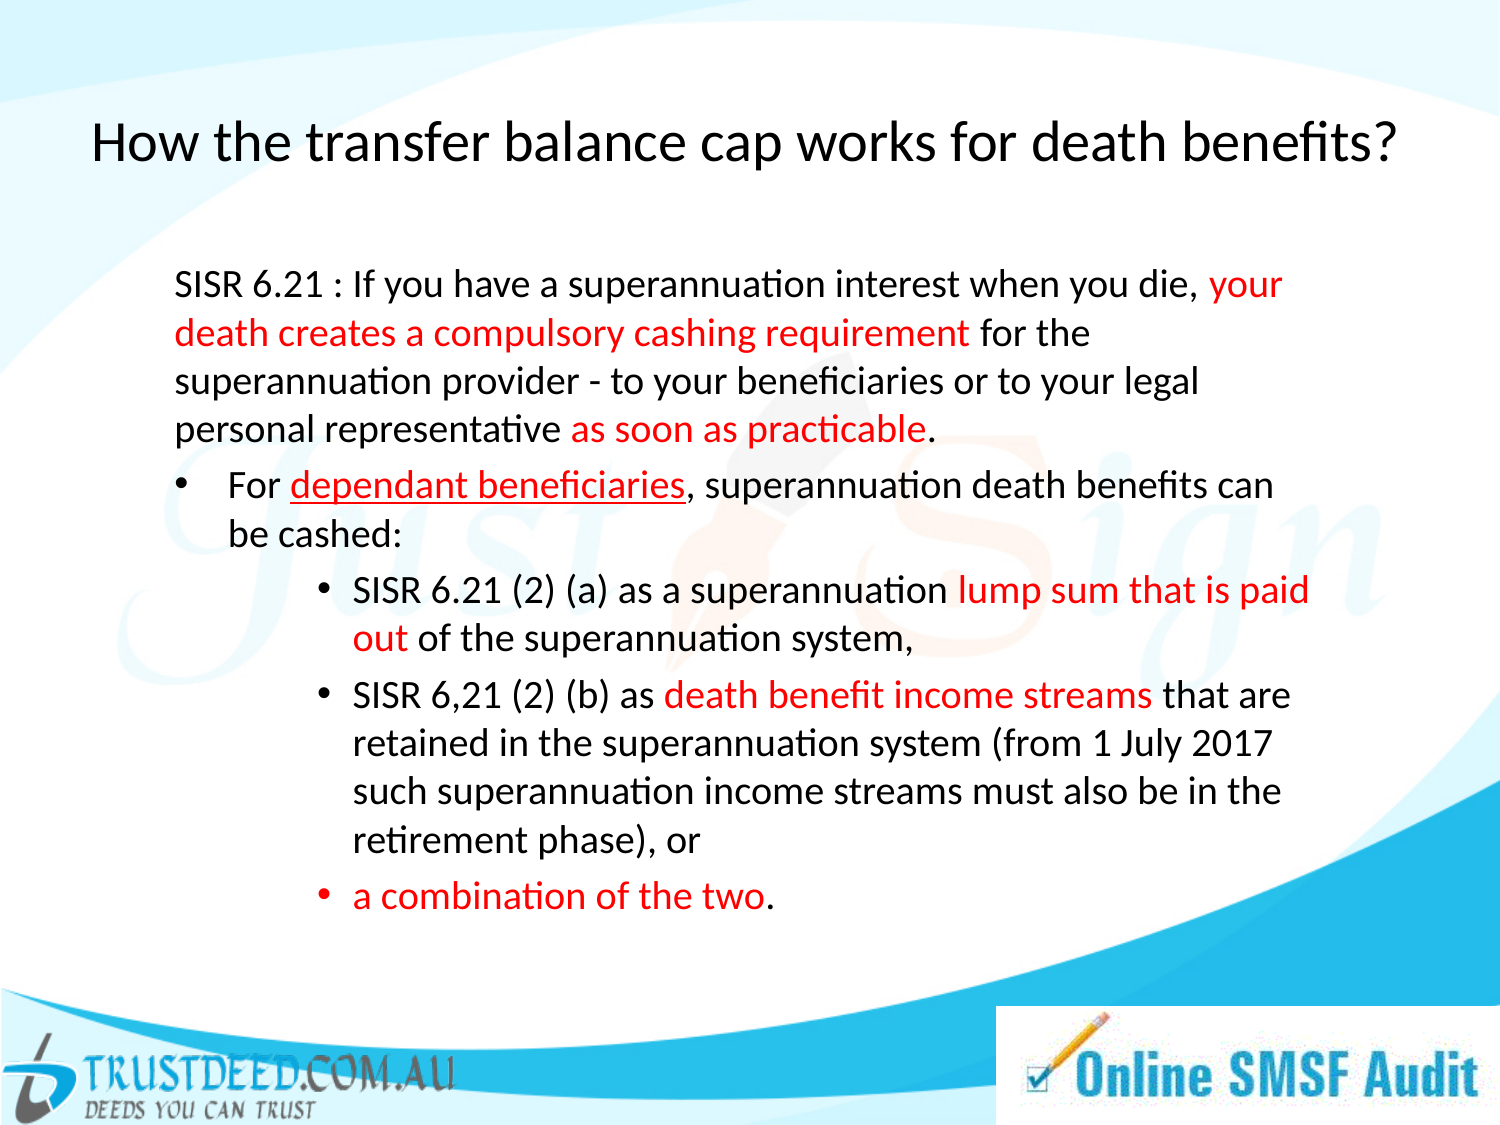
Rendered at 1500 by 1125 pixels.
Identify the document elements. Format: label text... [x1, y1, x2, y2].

title How the transfer balance cap works for death benefits? [76, 76, 1500, 200]
picture [0, 0, 1500, 1125]
list SISR 6.21 : If you have a superannuation interest when you die, your death creates a compulsory cashing requirement for the superannuation provider - to your beneficiaries or to your legal personal representative as soon as practicable. For dependant beneficiaries, superannuation death benefits can be cashed: SISR 6.21 (2) (a) as a superannuation lump sum that is paid out of the superannuation system, SISR 6,21 (2) (b) as death benefit income streams that are retained in the superannuation system (from 1 July 2017 such superannuation income streams must also be in the retirement phase), or a combination of the two. [159, 249, 1330, 928]
